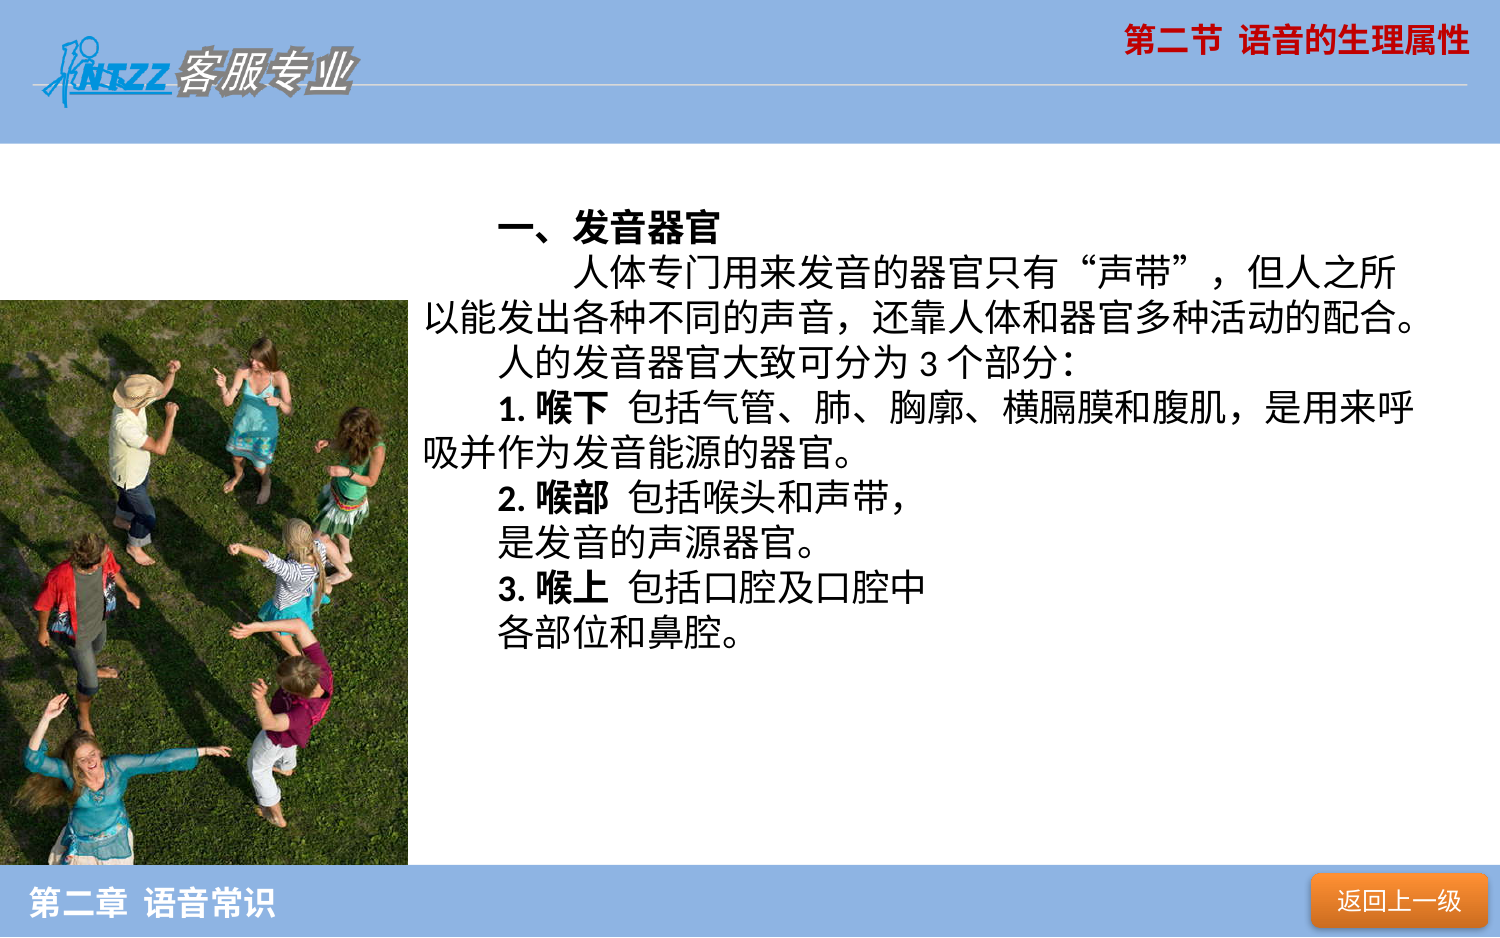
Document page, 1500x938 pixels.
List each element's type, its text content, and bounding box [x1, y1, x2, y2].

text_box [0, 864, 1500, 937]
picture [74, 64, 84, 86]
picture [82, 40, 96, 55]
text_box 一、发音器官 人体专门用来发音的器官只有“声带”，但人之所以能发出各种不同的声音，还靠人体和器官多种活动的配合。 人的发音器官大致可分为3个部分： 1.喉下 包括气管、肺、胸廓、横膈膜和腹肌，是用来呼吸并作为发音能源的器官。 2.喉部 包括喉头和声带， 是发音的声源器官。 3.喉上 包括口腔及口腔中 各部位和鼻腔。 [407, 197, 1447, 662]
text_box [0, 0, 1500, 144]
picture [0, 300, 408, 866]
picture [74, 48, 85, 66]
text_box 第二节 语音的生理属性 [954, 13, 1483, 65]
text_box 第二章 语音常识 [17, 876, 467, 928]
picture [67, 36, 362, 108]
picture [40, 36, 85, 108]
text_box 返回上一级 [1311, 873, 1489, 929]
picture [63, 44, 75, 72]
picture [85, 85, 92, 91]
picture [101, 73, 111, 85]
